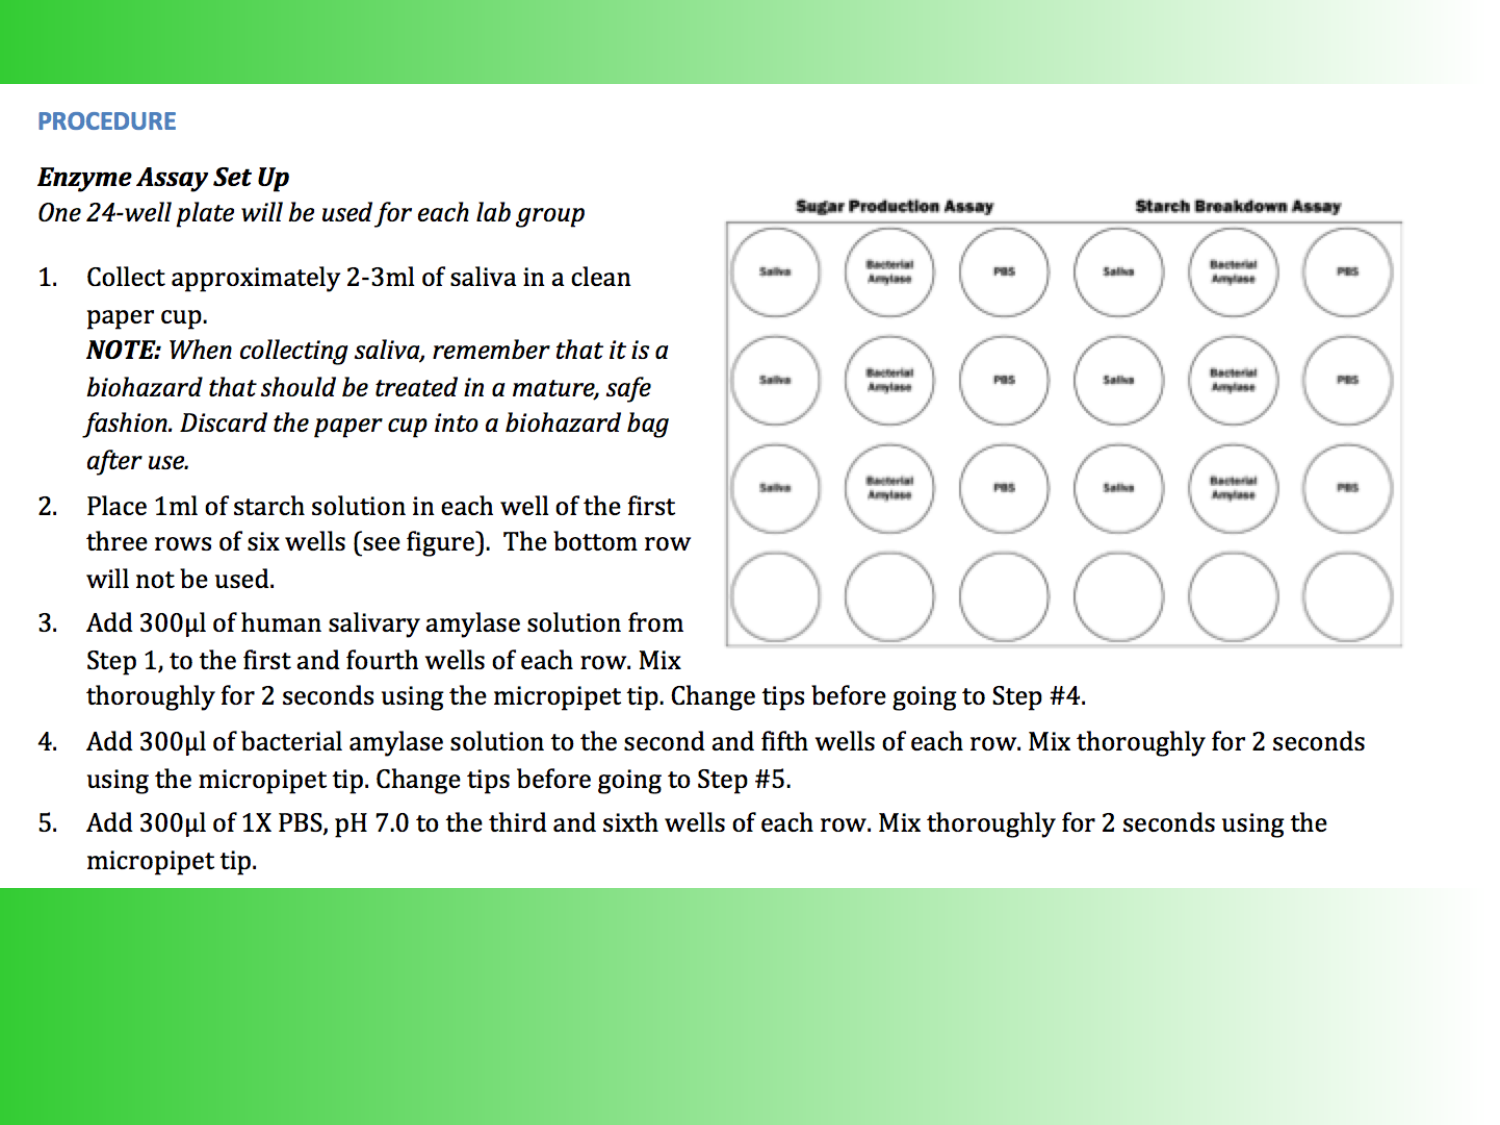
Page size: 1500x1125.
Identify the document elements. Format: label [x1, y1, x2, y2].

picture [0, 84, 1500, 888]
